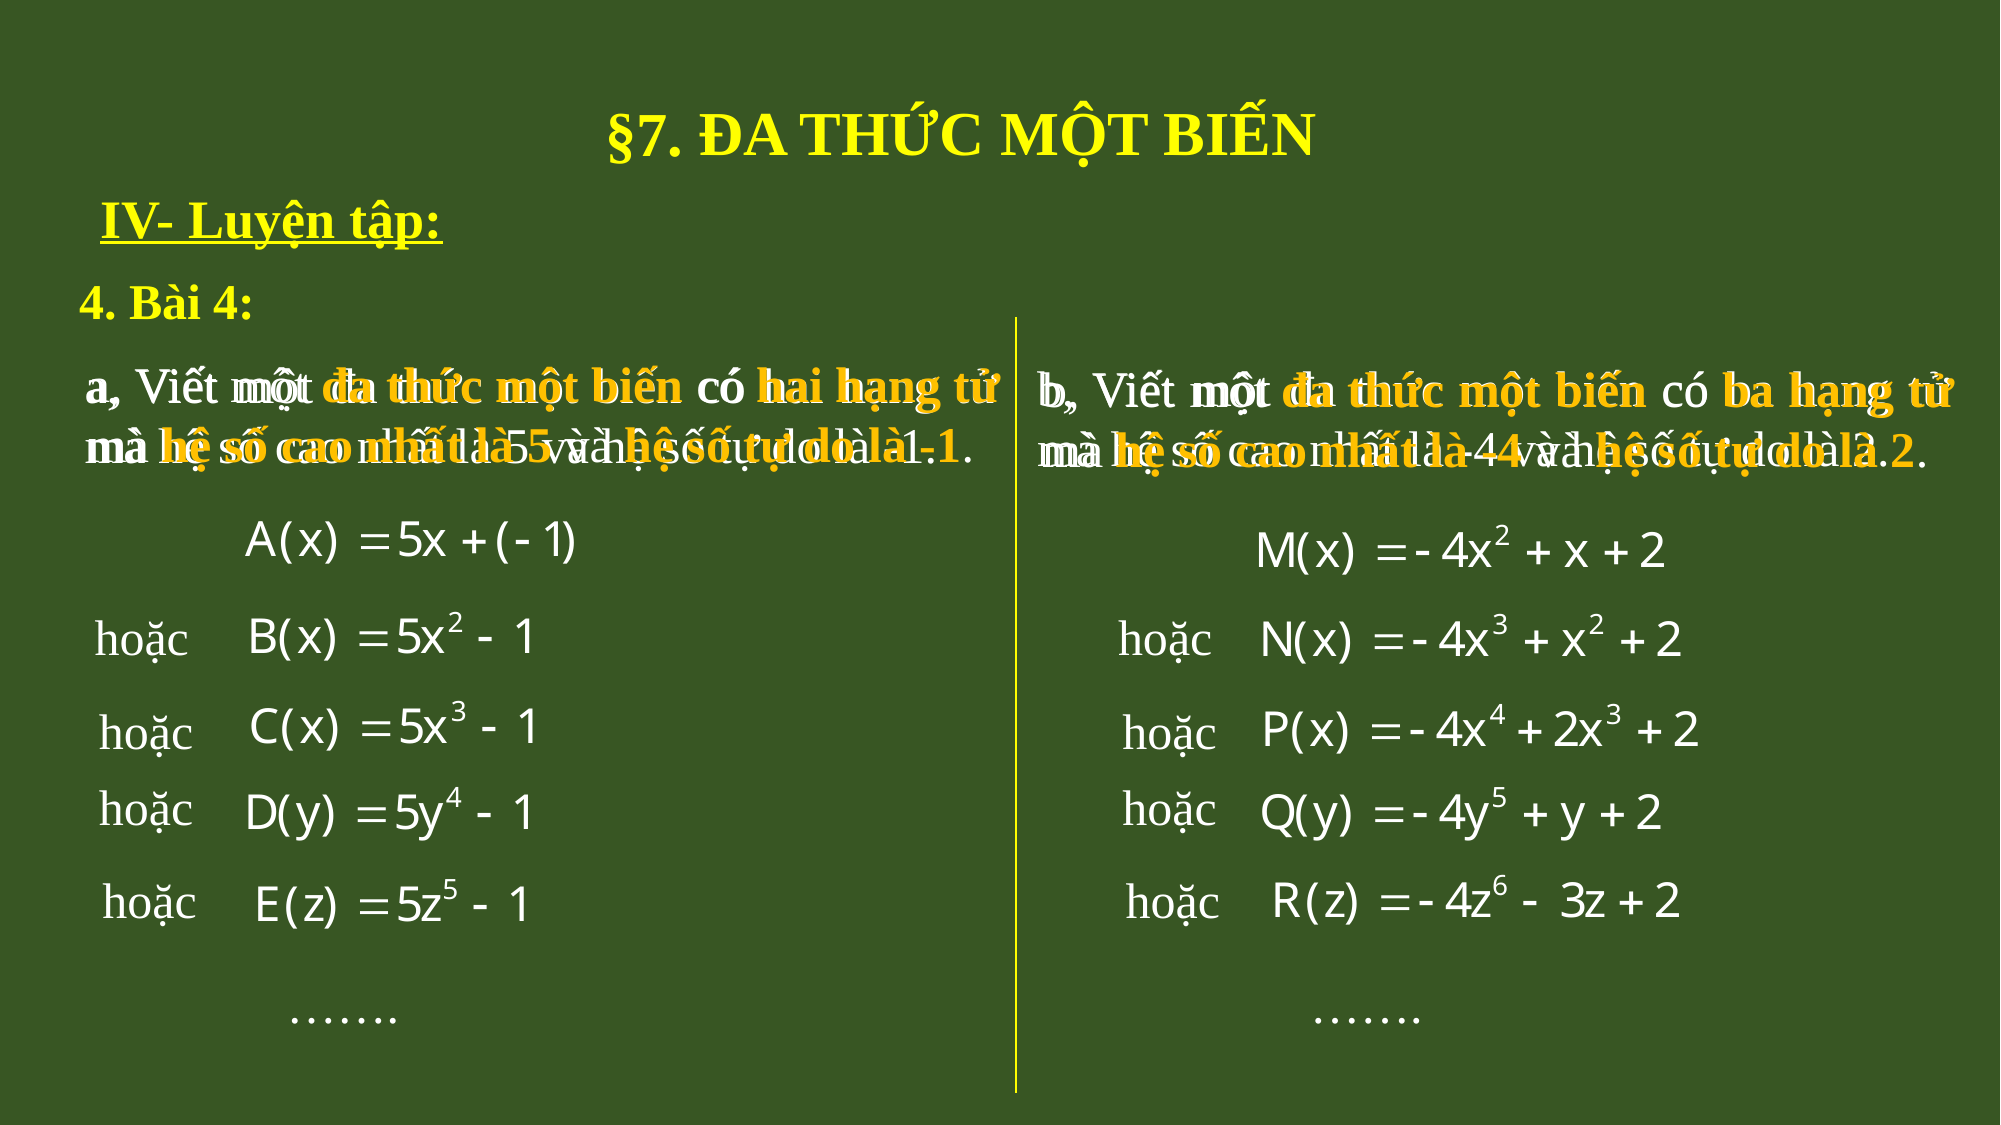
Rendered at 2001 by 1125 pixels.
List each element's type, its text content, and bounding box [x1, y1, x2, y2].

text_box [248, 866, 536, 943]
text_box hoặc [1110, 861, 1251, 1125]
text_box ……. [271, 966, 486, 1125]
text_box hoặc [1107, 768, 1255, 844]
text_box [1265, 861, 1685, 938]
text_box IV- Luyện tập: [85, 176, 459, 257]
text_box hoặc [1107, 691, 1255, 767]
text_box ……. [1295, 966, 1510, 1125]
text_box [244, 687, 543, 764]
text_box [238, 774, 540, 851]
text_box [239, 511, 587, 578]
text_box 4. Bài 4: [64, 261, 906, 337]
text_box hoặc [79, 598, 235, 674]
text_box b, Viết một đa thức một biến có ba hạng tử mà hệ số cao nhất là -4 và hệ số tự do là 2. [1027, 349, 1970, 485]
text_box hoặc [1103, 598, 1258, 674]
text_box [1248, 511, 1672, 588]
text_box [1253, 600, 1687, 677]
text_box §7. [590, 86, 733, 176]
text_box ĐA THỨC MỘT BIẾN [683, 85, 1333, 176]
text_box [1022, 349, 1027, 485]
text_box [241, 598, 540, 675]
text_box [1255, 774, 1668, 851]
text_box a, Viết một đa thức một biến có hai hạng tử mà hệ số cao nhất là 5 và hệ số tự do là -1. [73, 344, 1015, 480]
text_box hoặc [84, 691, 238, 767]
text_box hoặc [87, 861, 228, 1125]
text_box a, Viết một đa thức một biến có hai hạng tử mà hệ số cao nhất là 5 và hệ số tự do là -1. [69, 345, 1013, 481]
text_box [1255, 690, 1703, 781]
text_box hoặc [84, 768, 239, 844]
